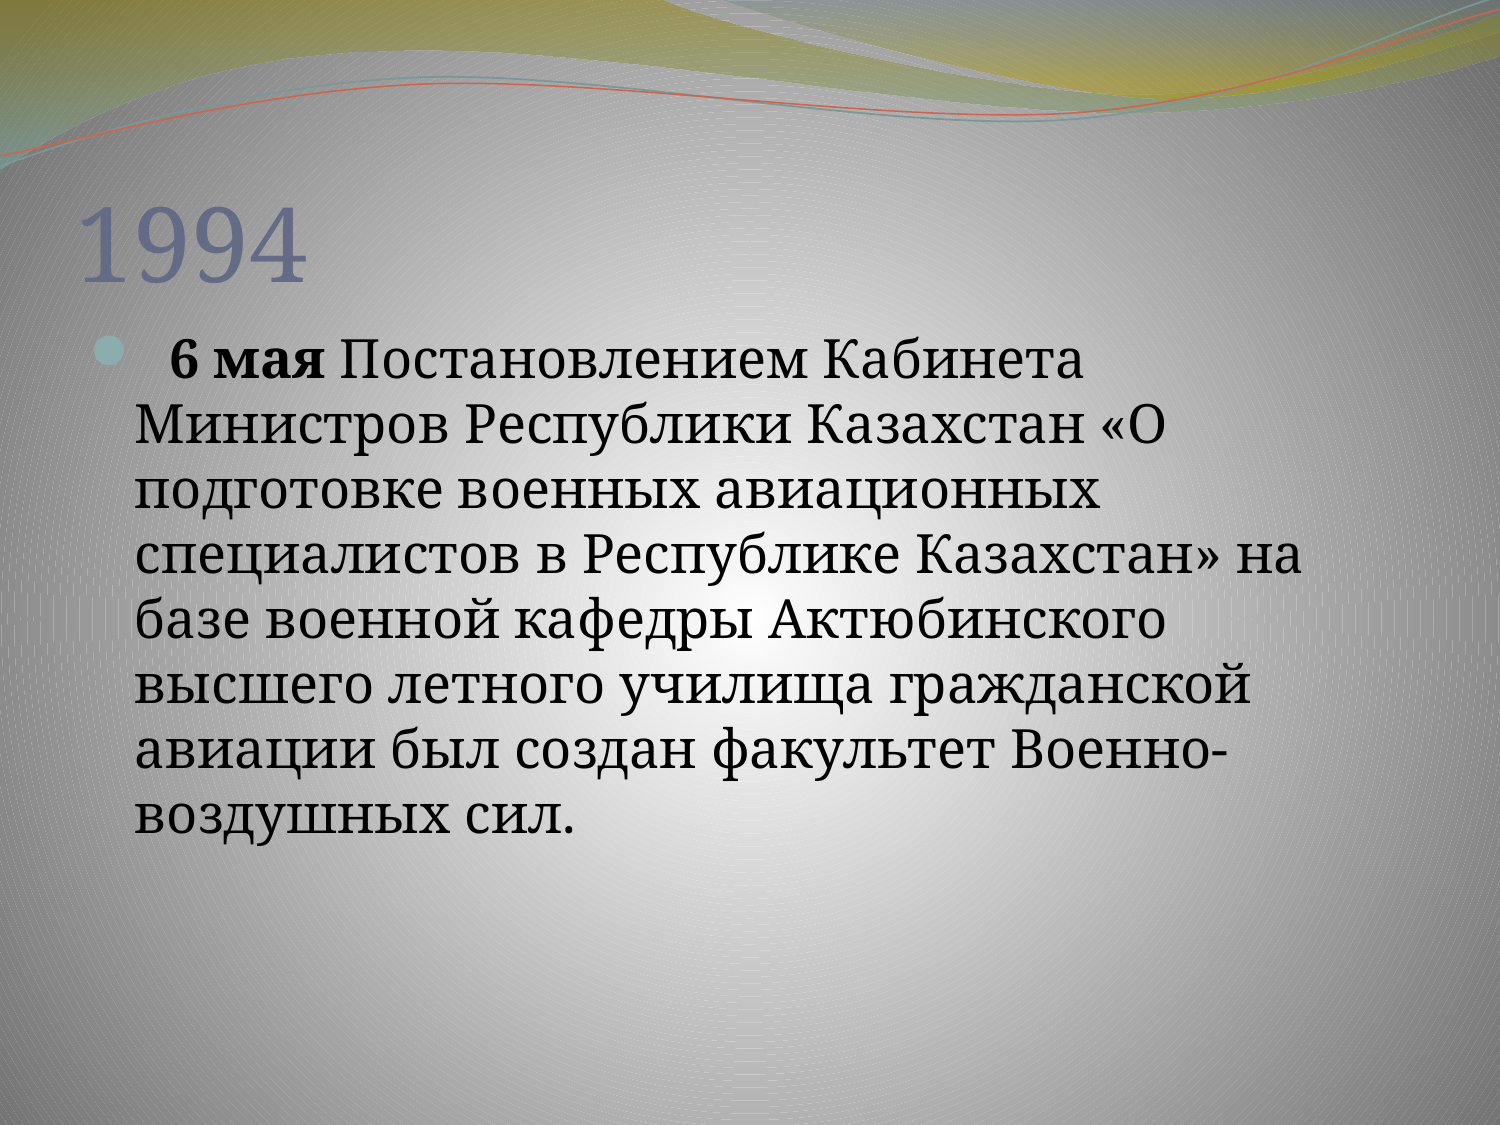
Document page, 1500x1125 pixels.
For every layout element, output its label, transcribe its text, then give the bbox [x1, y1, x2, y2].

title 1994 [75, 115, 1425, 303]
list 6 мая Постановлением Кабинета Министров Республики Казахстан «О подготовке военных авиационных специалистов в Республике Казахстан» на базе военной кафедры Актюбинского высшего летного училища гражданской авиации был создан факультет Военно-воздушных сил. [75, 317, 1425, 1038]
